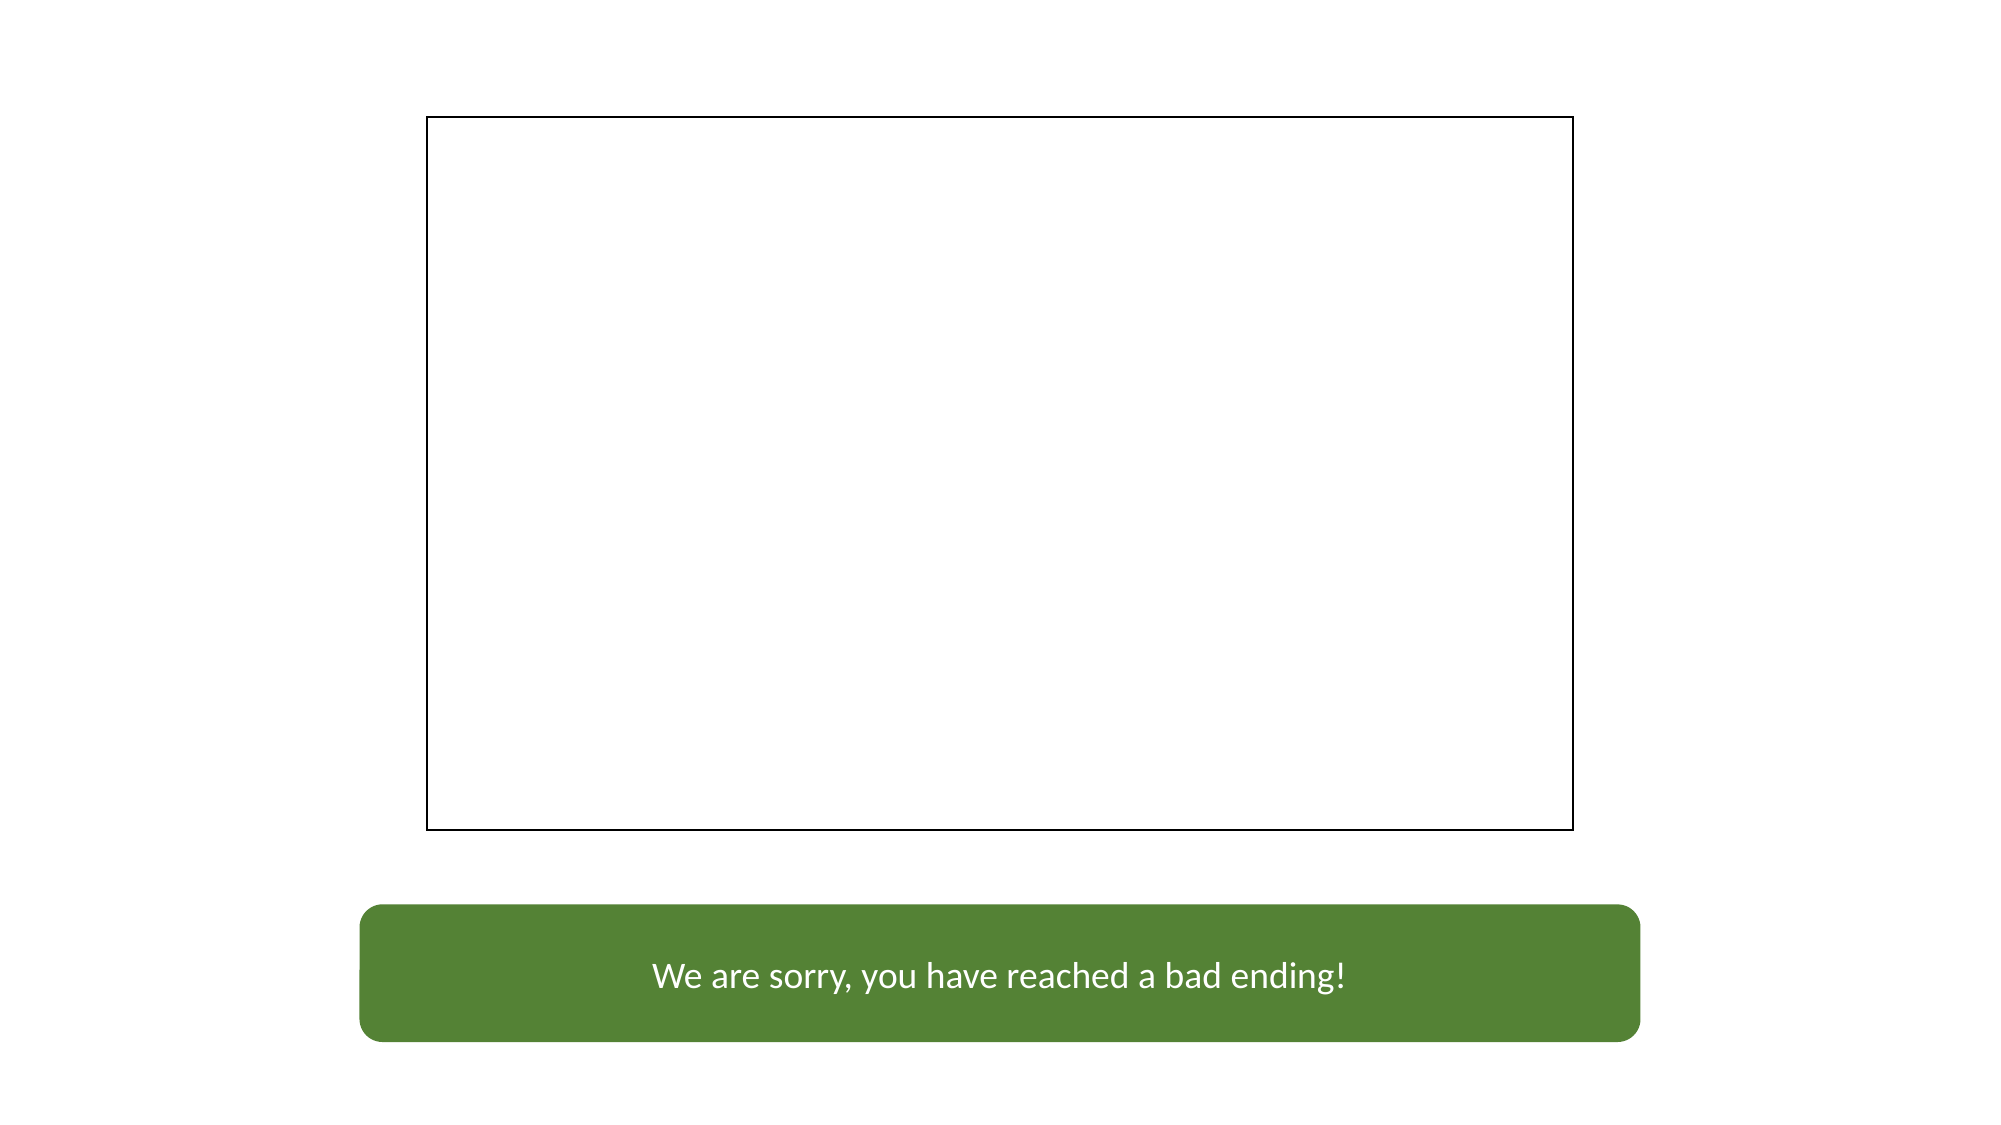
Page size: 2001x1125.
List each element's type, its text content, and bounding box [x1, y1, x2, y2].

text_box [426, 116, 1574, 831]
text_box We are sorry, you have reached a bad ending! [358, 903, 1642, 1044]
